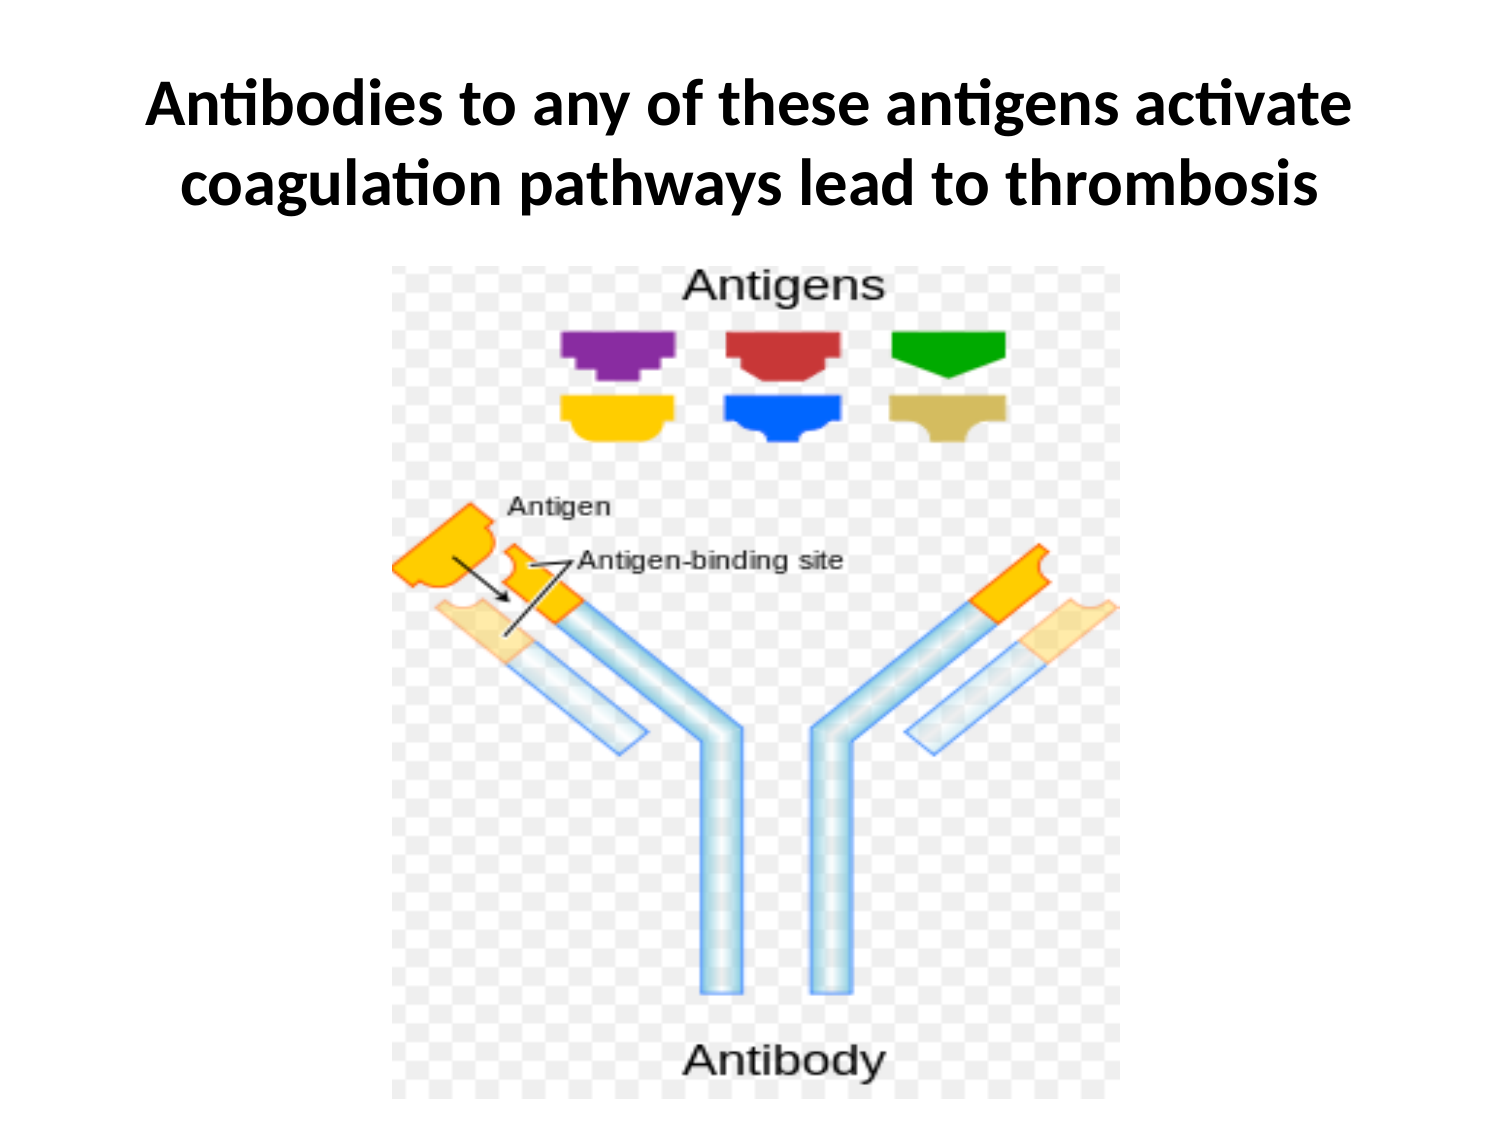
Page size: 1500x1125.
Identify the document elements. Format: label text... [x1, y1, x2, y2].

title Antibodies to any of these antigens activate coagulation pathways lead to thrombosis [75, 45, 1425, 233]
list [119, 266, 1426, 1099]
